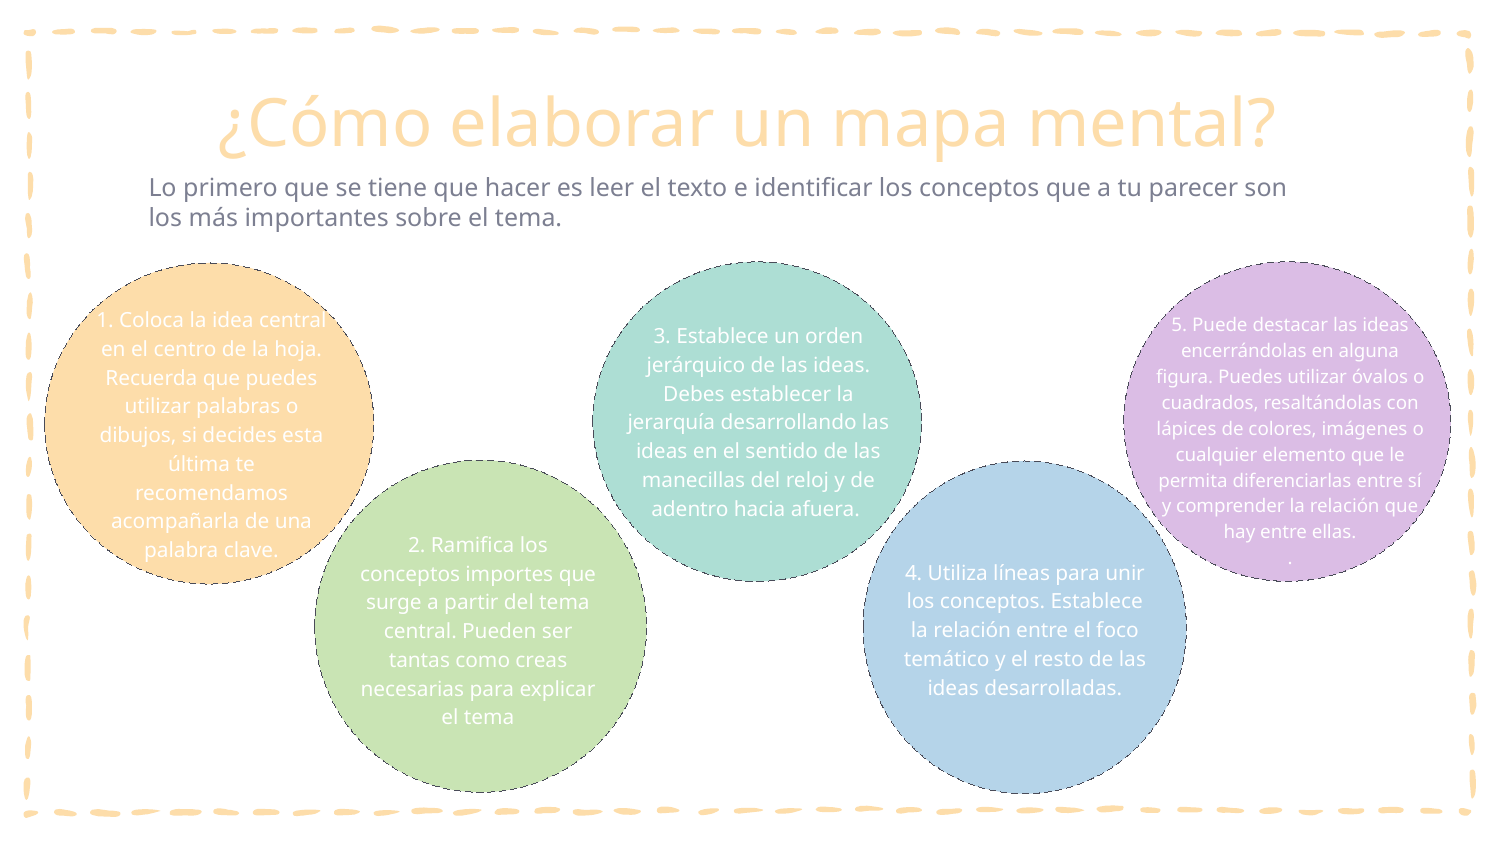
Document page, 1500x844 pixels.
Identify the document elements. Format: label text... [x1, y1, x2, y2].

text_box [592, 412, 922, 582]
title ¿Cómo elaborar un mapa mental? [44, 33, 1451, 175]
text_box [81, 525, 337, 585]
text_box [1123, 412, 1439, 582]
text_box [44, 281, 133, 522]
text_box 5. Puede destacar las ideas encerrándolas en alguna figura. Puedes utilizar óvalos o cuadrados, resaltándolas con lápices de colores, imágenes o cualquier elemento que le permita diferenciarlas entre sí y comprender la relación que hay entre ellas. . [1140, 396, 1440, 482]
text_box 2. Ramifica los conceptos importes que surge a partir del tema central. Pueden ser tantas como creas necesarias para explicar el tema [343, 600, 613, 686]
text_box Lo primero que se tiene que hacer es leer el texto e identificar los conceptos que a tu parecer son los más importantes sobre el tema. [133, 156, 1329, 412]
text_box [863, 460, 1187, 794]
text_box [1329, 267, 1451, 479]
text_box 1. Coloca la idea central en el centro de la hoja. Recuerda que puedes utilizar palabras o dibujos, si decides esta última te recomendamos acompañarla de una palabra clave. [79, 369, 344, 525]
text_box 4. Utiliza líneas para unir los conceptos. Establece la relación entre el foco temático y el resto de las ideas desarrolladas. [881, 584, 1168, 671]
text_box [314, 460, 647, 793]
text_box [344, 412, 374, 516]
text_box 3. Establece un orden jerárquico de las ideas. Debes establecer la jerarquía desarrollando las ideas en el sentido de las manecillas del reloj y de adentro hacia afuera. [609, 391, 908, 477]
